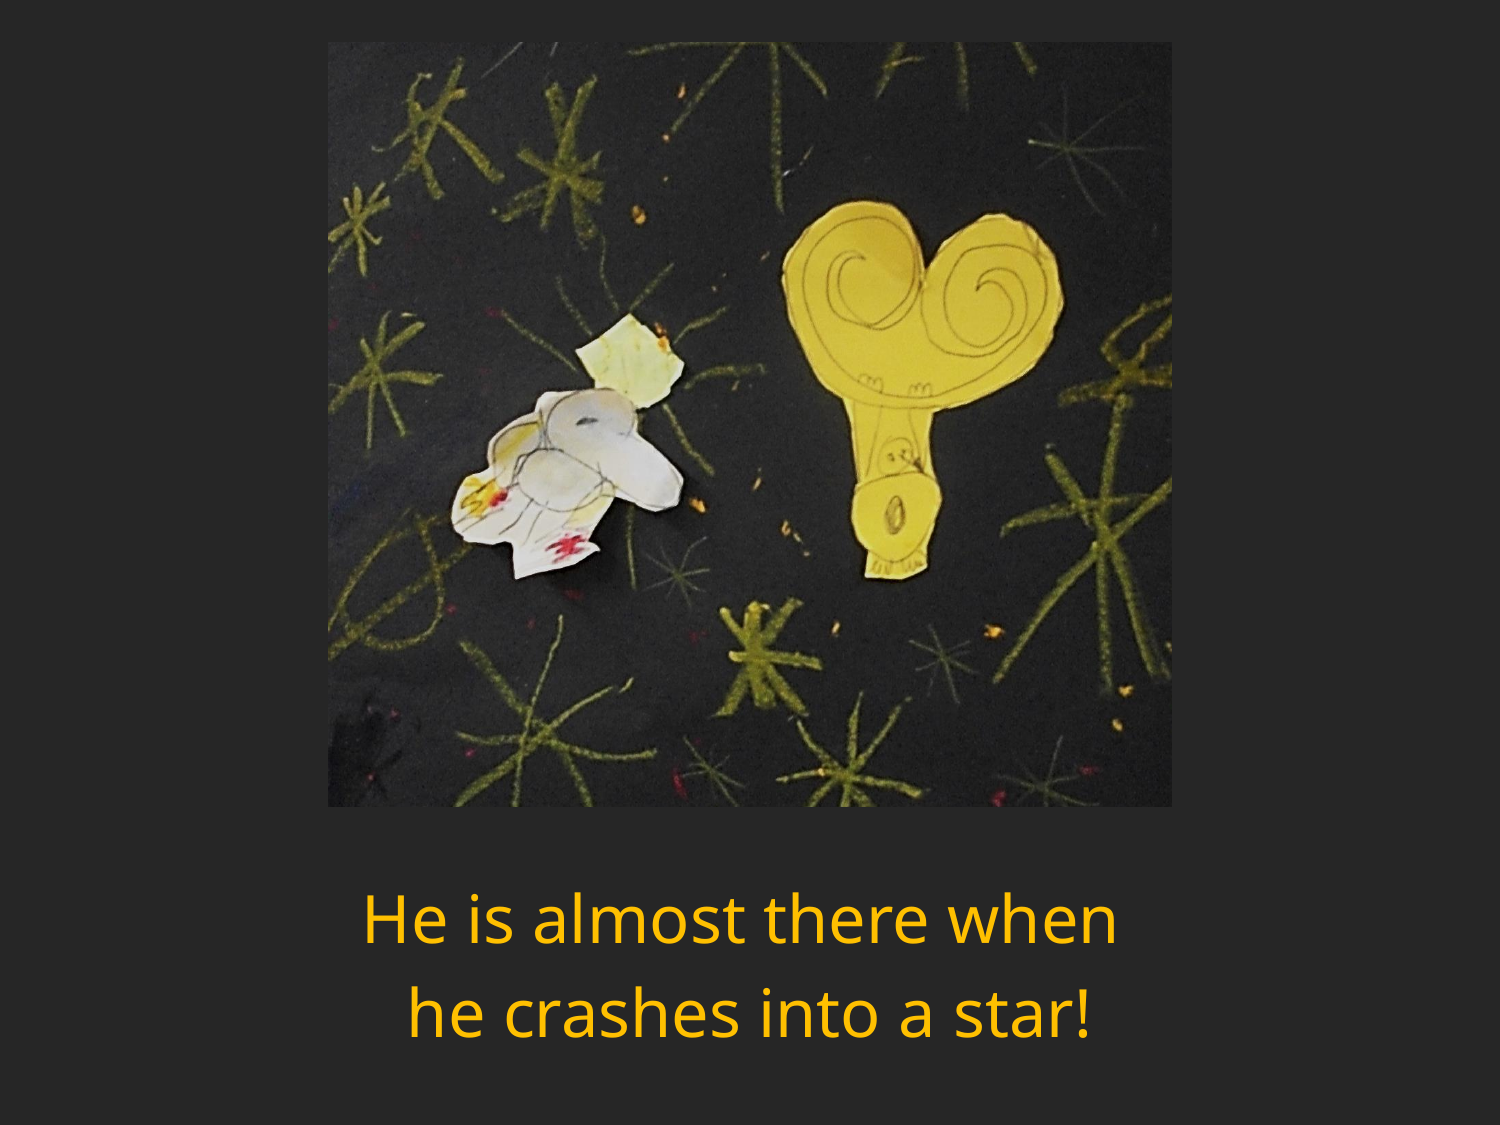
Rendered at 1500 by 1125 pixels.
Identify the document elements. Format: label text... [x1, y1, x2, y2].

picture [327, 42, 1173, 807]
subtitle He is almost there when he crashes into a star! [265, 869, 1235, 1071]
